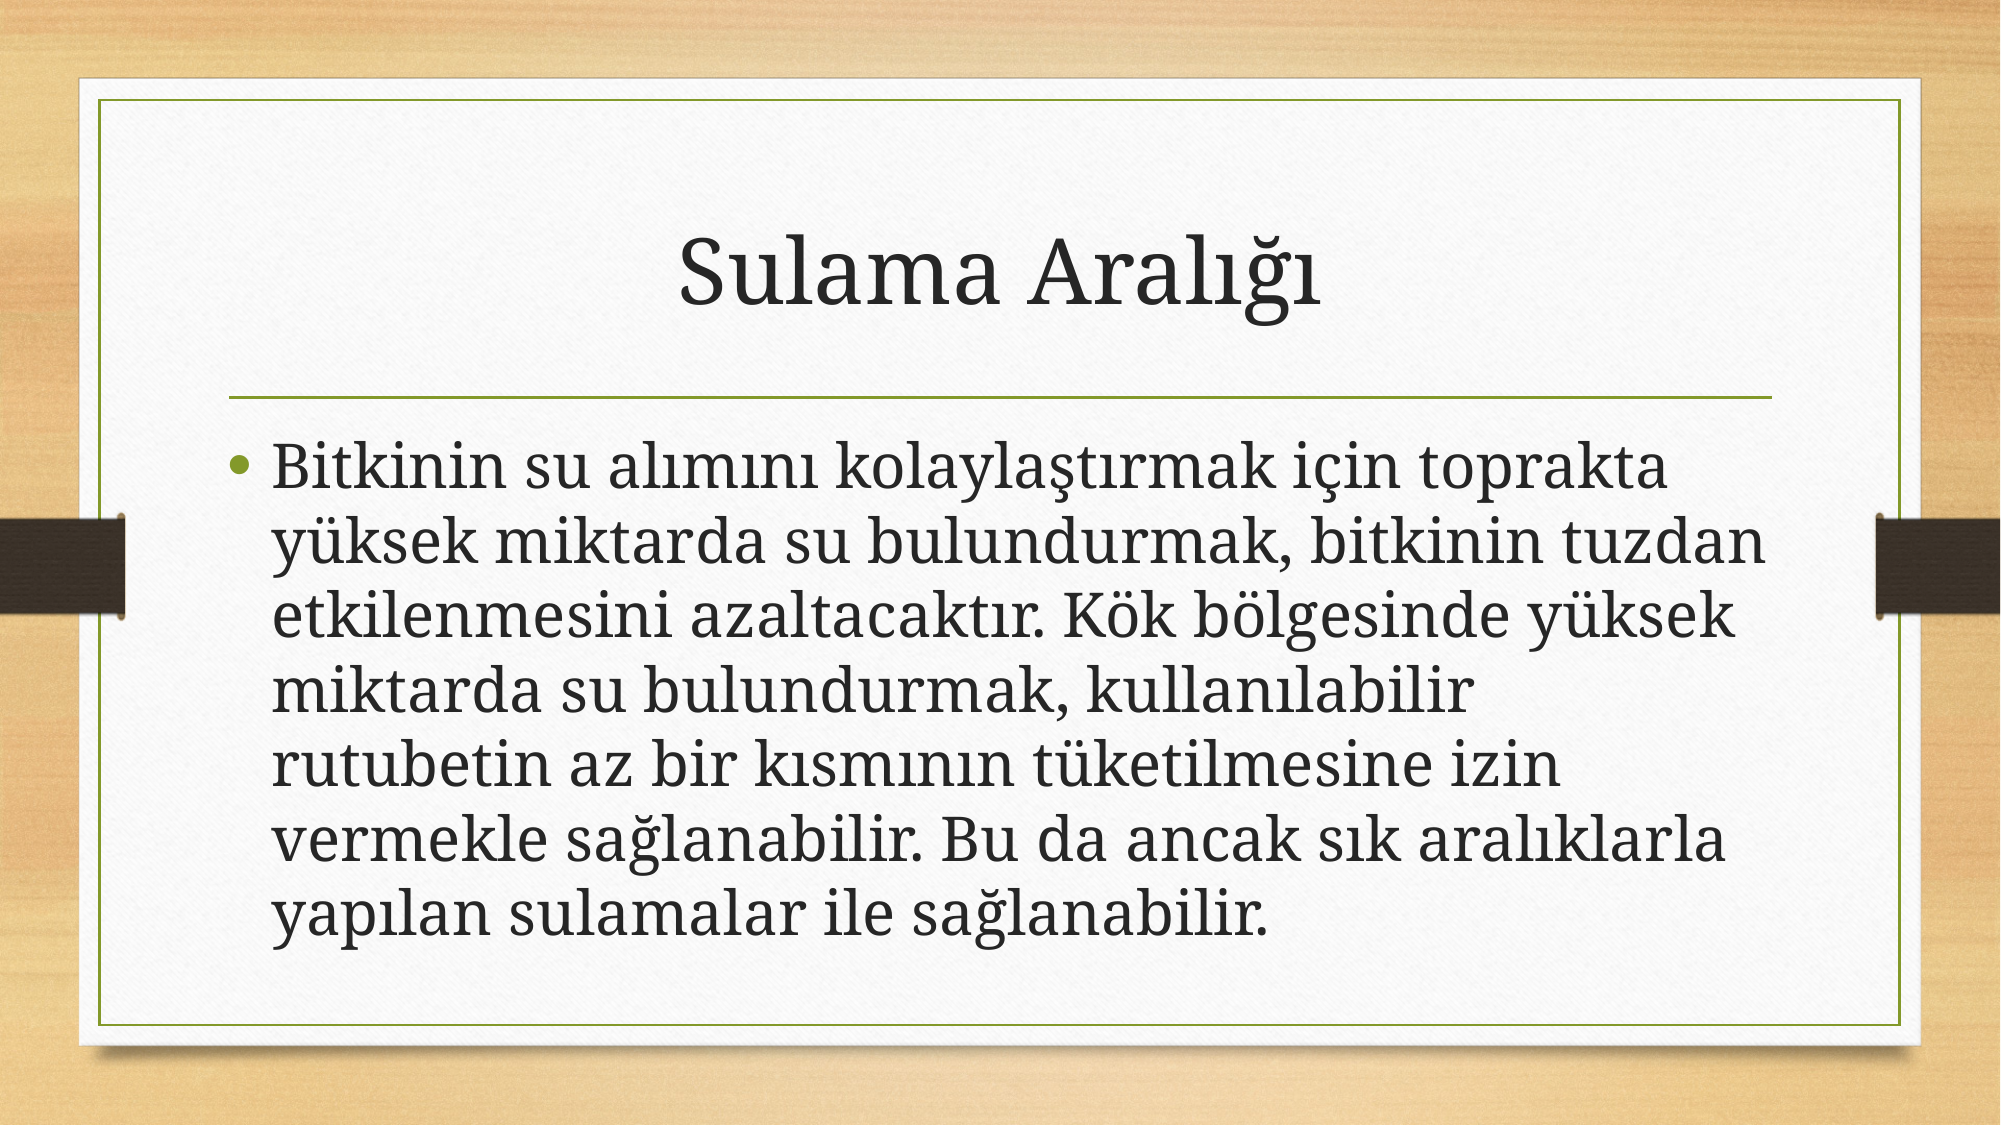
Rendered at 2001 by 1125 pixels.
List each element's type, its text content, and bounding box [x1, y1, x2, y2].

title Sulama Aralığı [212, 161, 1788, 375]
picture [0, 0, 2001, 1125]
list Bitkinin su alımını kolaylaştırmak için toprakta yüksek miktarda su bulundurmak, bitkinin tuzdan etkilenmesini azaltacaktır. Kök bölgesinde yüksek miktarda su bulundurmak, kullanılabilir rutubetin az bir kısmının tüketilmesine izin vermekle sağlanabilir. Bu da ancak sık aralıklarla yapılan sulamalar ile sağlanabilir. [212, 419, 1788, 964]
